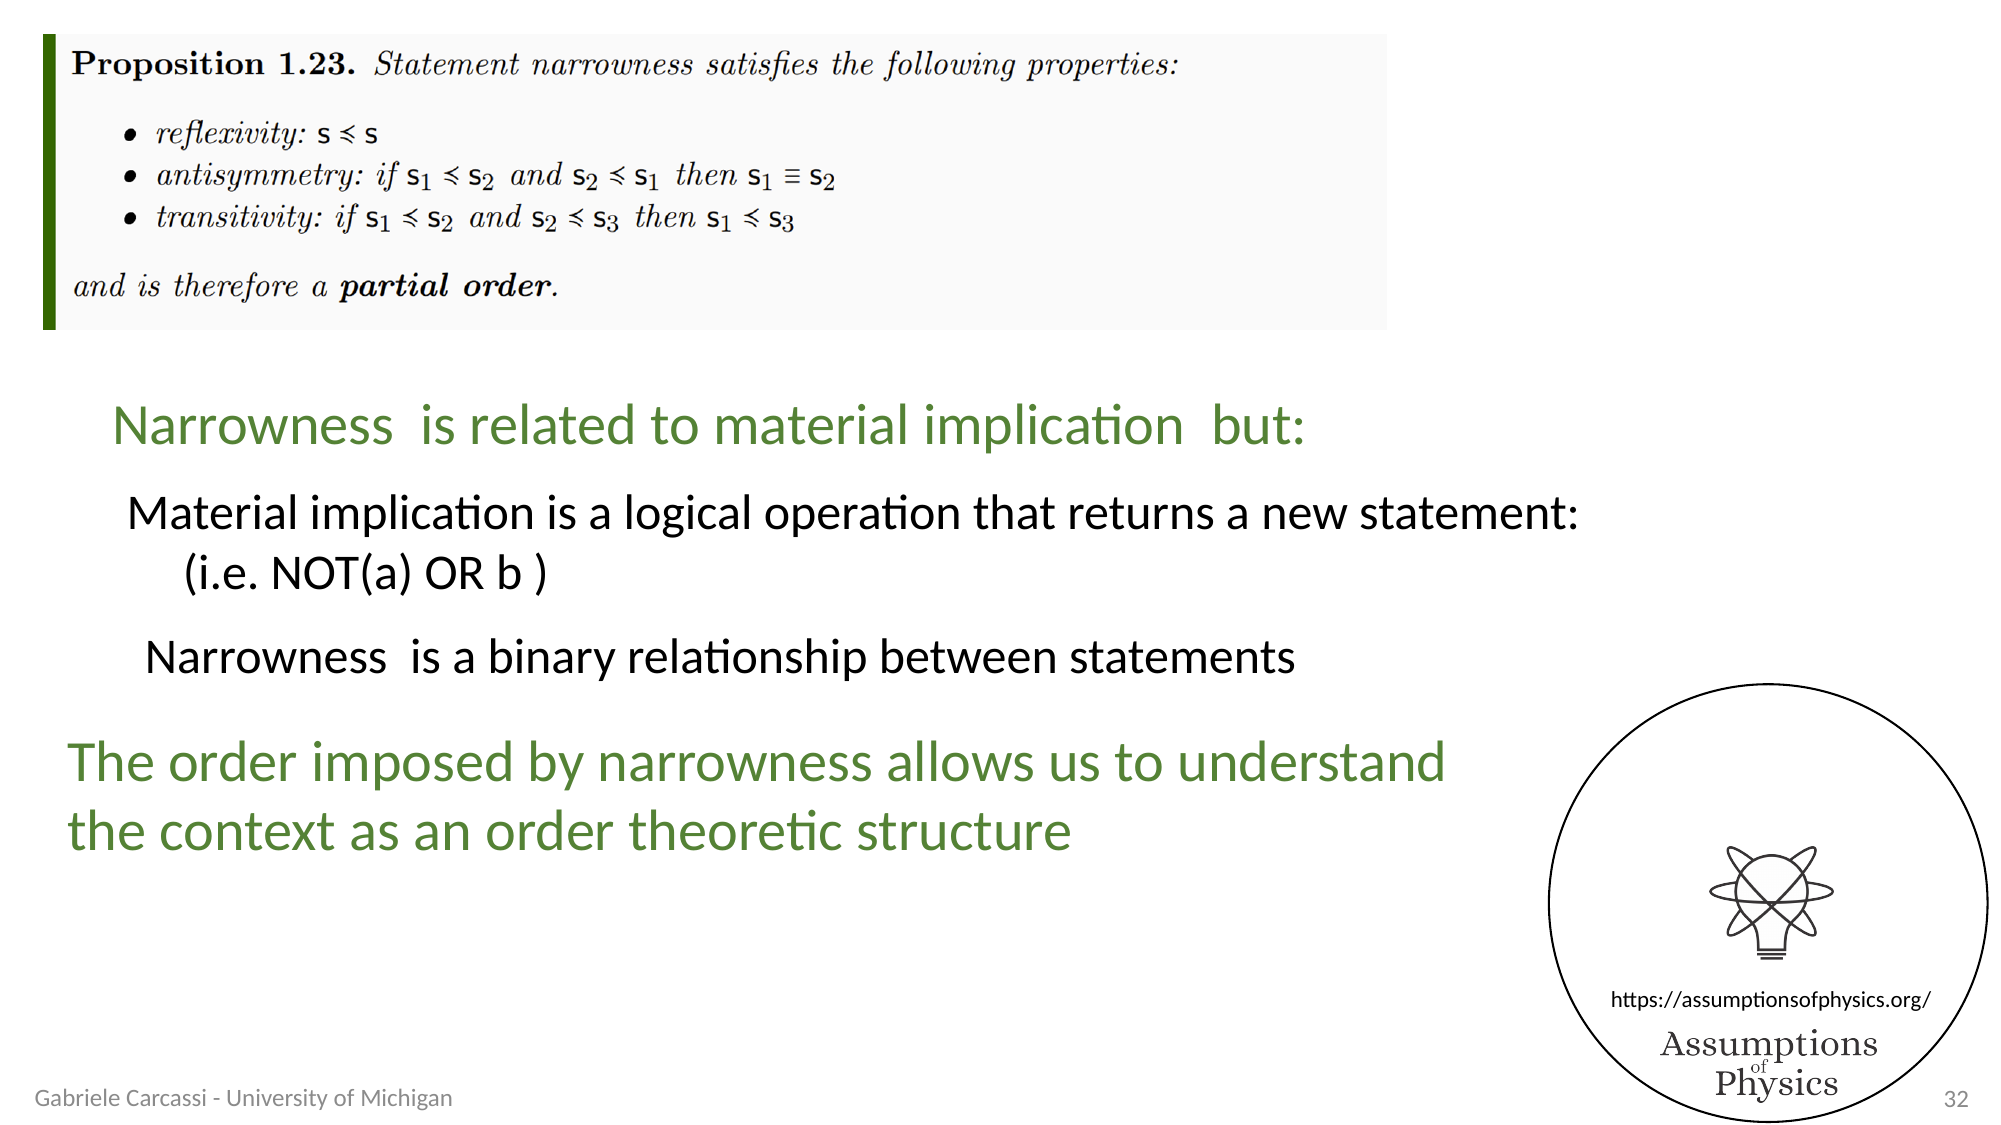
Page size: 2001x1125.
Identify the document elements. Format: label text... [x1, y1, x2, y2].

picture [43, 34, 1387, 330]
picture [1709, 846, 1834, 960]
slide_number 32 [1893, 1078, 1985, 1116]
picture [1660, 1029, 1877, 1103]
footer Gabriele Carcassi - University of Michigan [19, 1077, 999, 1116]
text_box The order imposed by narrowness allows us to understand the context as an order theoretic structure [52, 715, 1463, 870]
